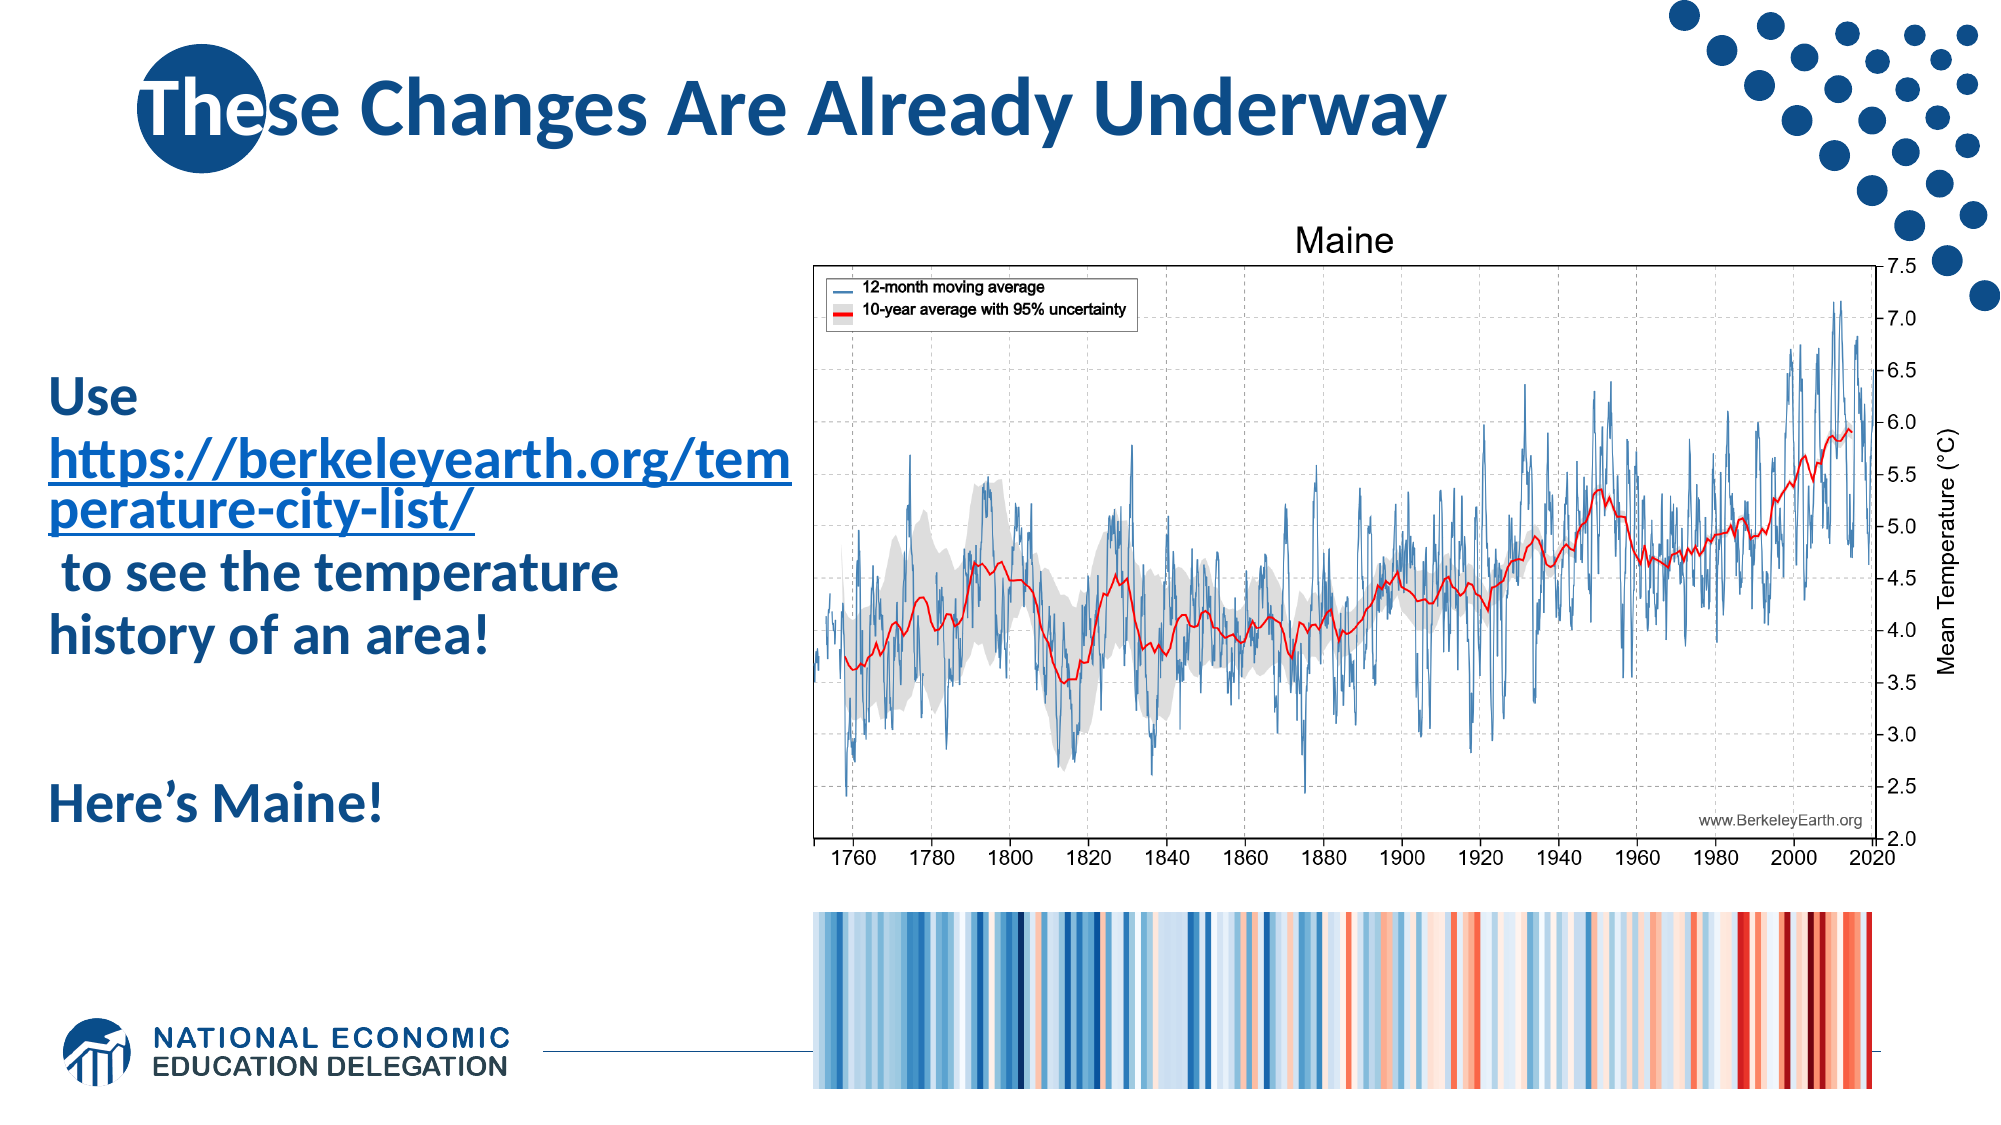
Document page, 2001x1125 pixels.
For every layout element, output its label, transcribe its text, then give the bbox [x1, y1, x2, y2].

picture [813, 912, 1872, 1089]
list Use https://berkeleyearth.org/temperature-city-list/ to see the temperature history of an area! Here’s Maine! [33, 273, 814, 961]
picture [55, 1013, 520, 1091]
picture [786, 213, 1967, 877]
title These Changes Are Already Underway [123, 33, 1849, 183]
